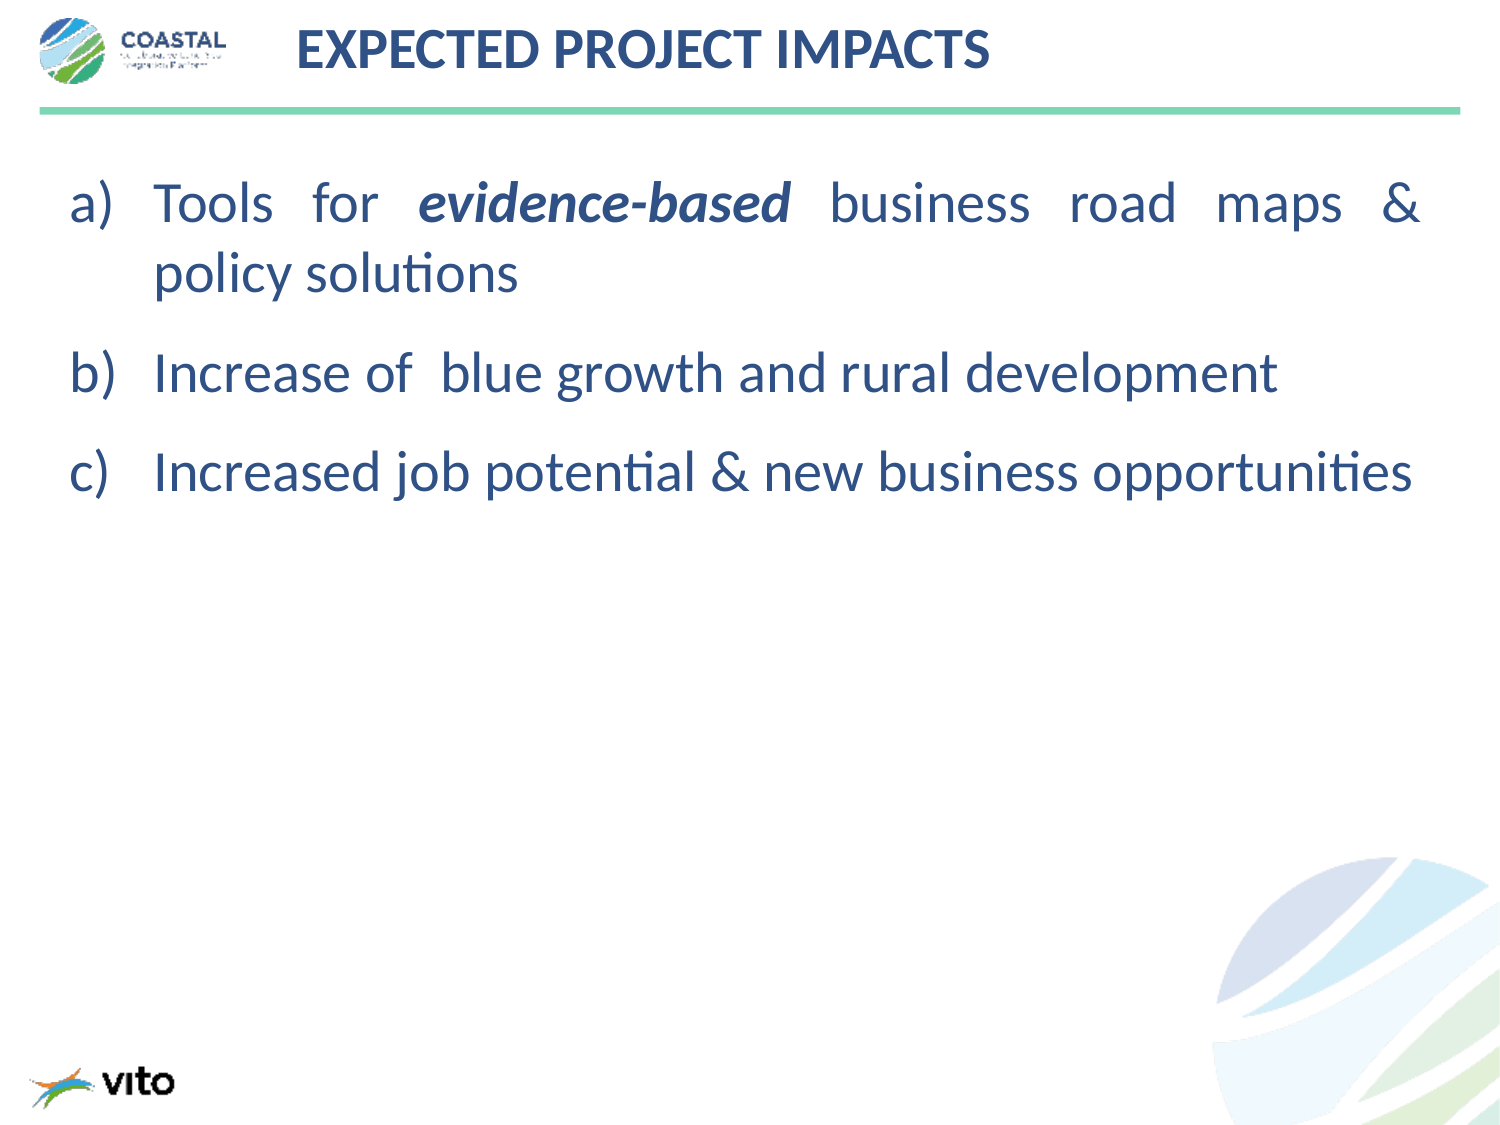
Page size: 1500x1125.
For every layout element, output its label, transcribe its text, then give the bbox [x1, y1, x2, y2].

title EXPECTED PROJECT IMPACTS [281, 10, 1475, 120]
list Tools for evidence-based business road maps & policy solutions Increase of blue growth and rural development Increased job potential & new business opportunities [54, 157, 1437, 720]
picture [39, 18, 226, 84]
picture [0, 1048, 204, 1125]
picture [963, 590, 1500, 1125]
